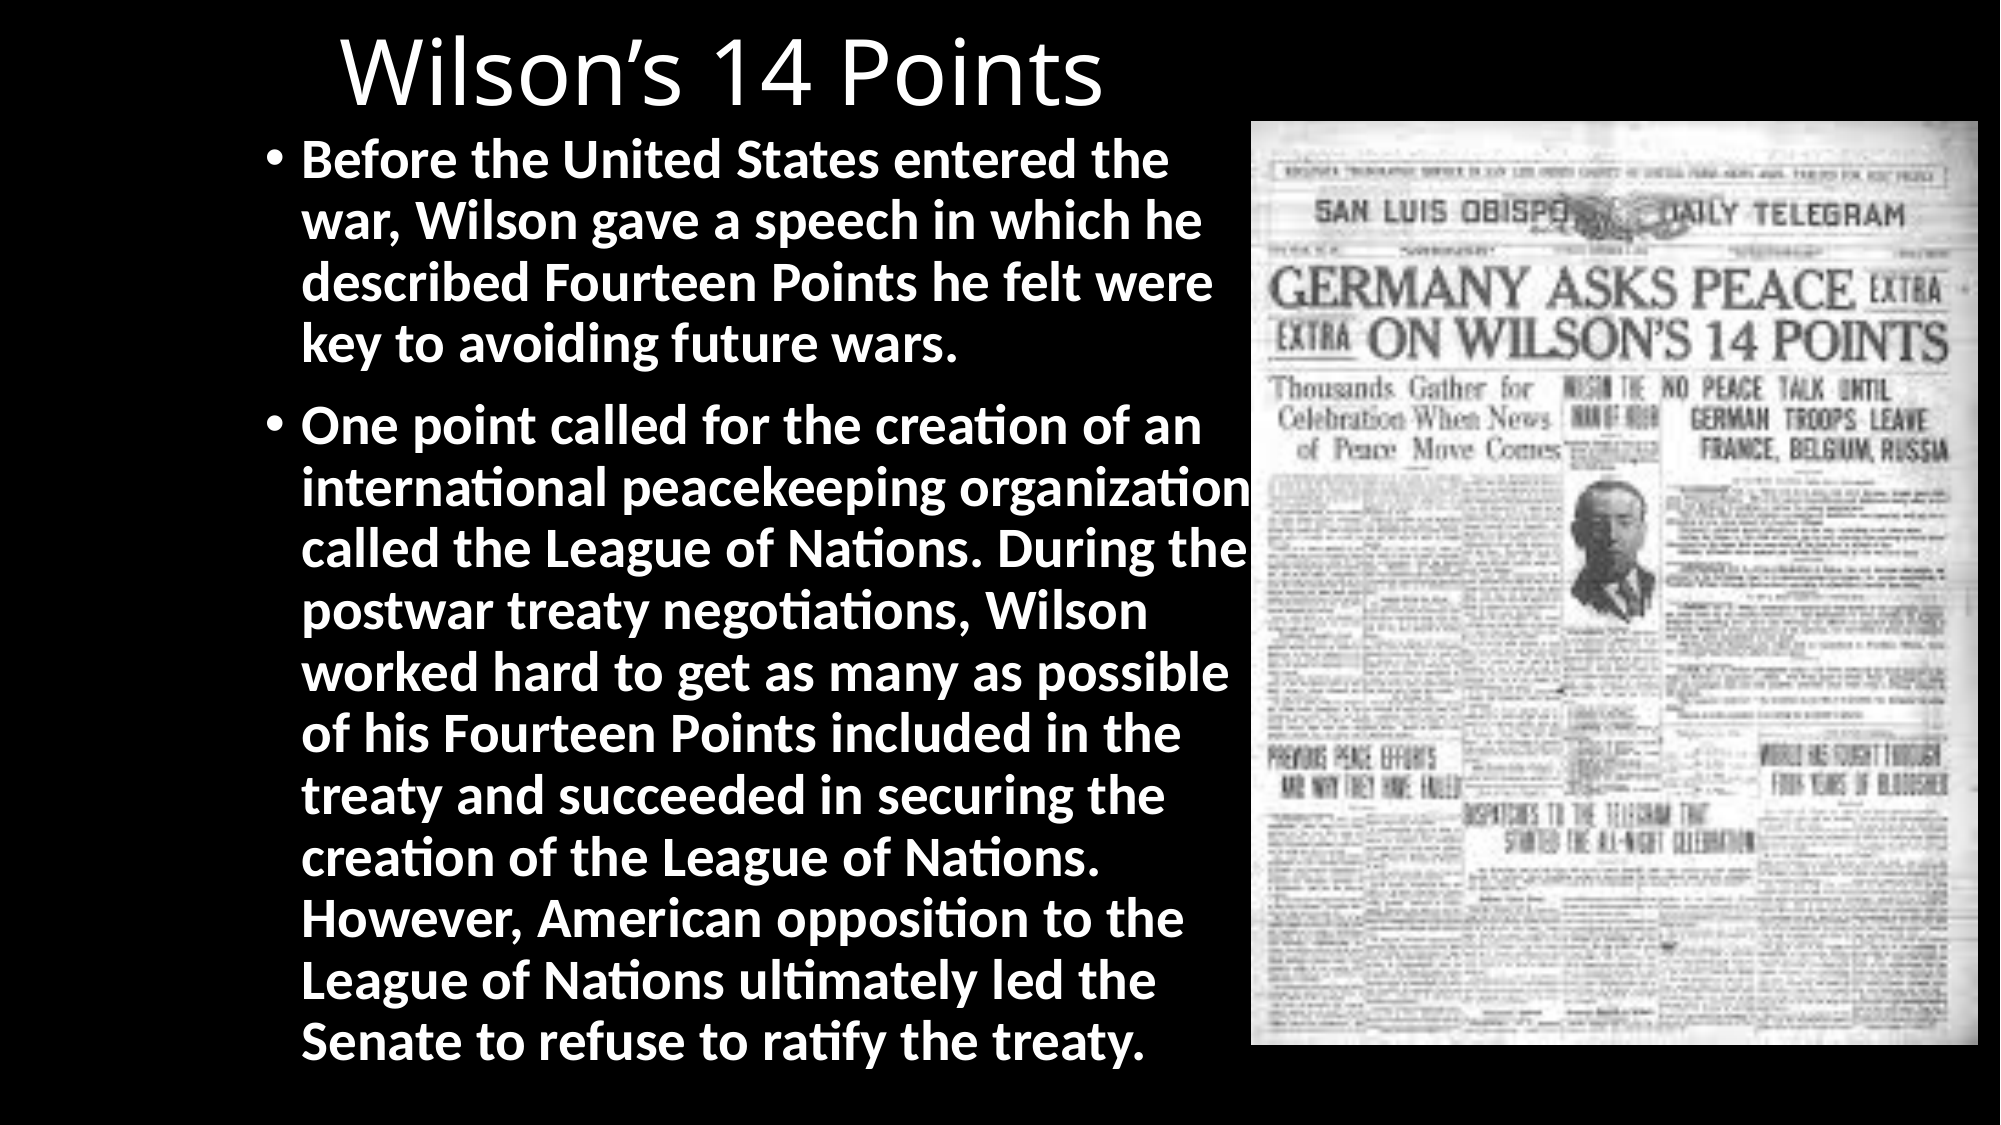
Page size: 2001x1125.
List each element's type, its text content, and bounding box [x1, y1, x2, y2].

picture [1251, 121, 1978, 1045]
list Before the United States entered the war, Wilson gave a speech in which he described Fourteen Points he felt were key to avoiding future wars. One point called for the creation of an international peacekeeping organization called the League of Nations. During the postwar treaty negotiations, Wilson worked hard to get as many as possible of his Fourteen Points included in the treaty and succeeded in securing the creation of the League of Nations. However, American opposition to the League of Nations ultimately led the Senate to refuse to ratify the treaty. [249, 121, 1280, 1125]
title Wilson’s 14 Points [324, 0, 1675, 121]
